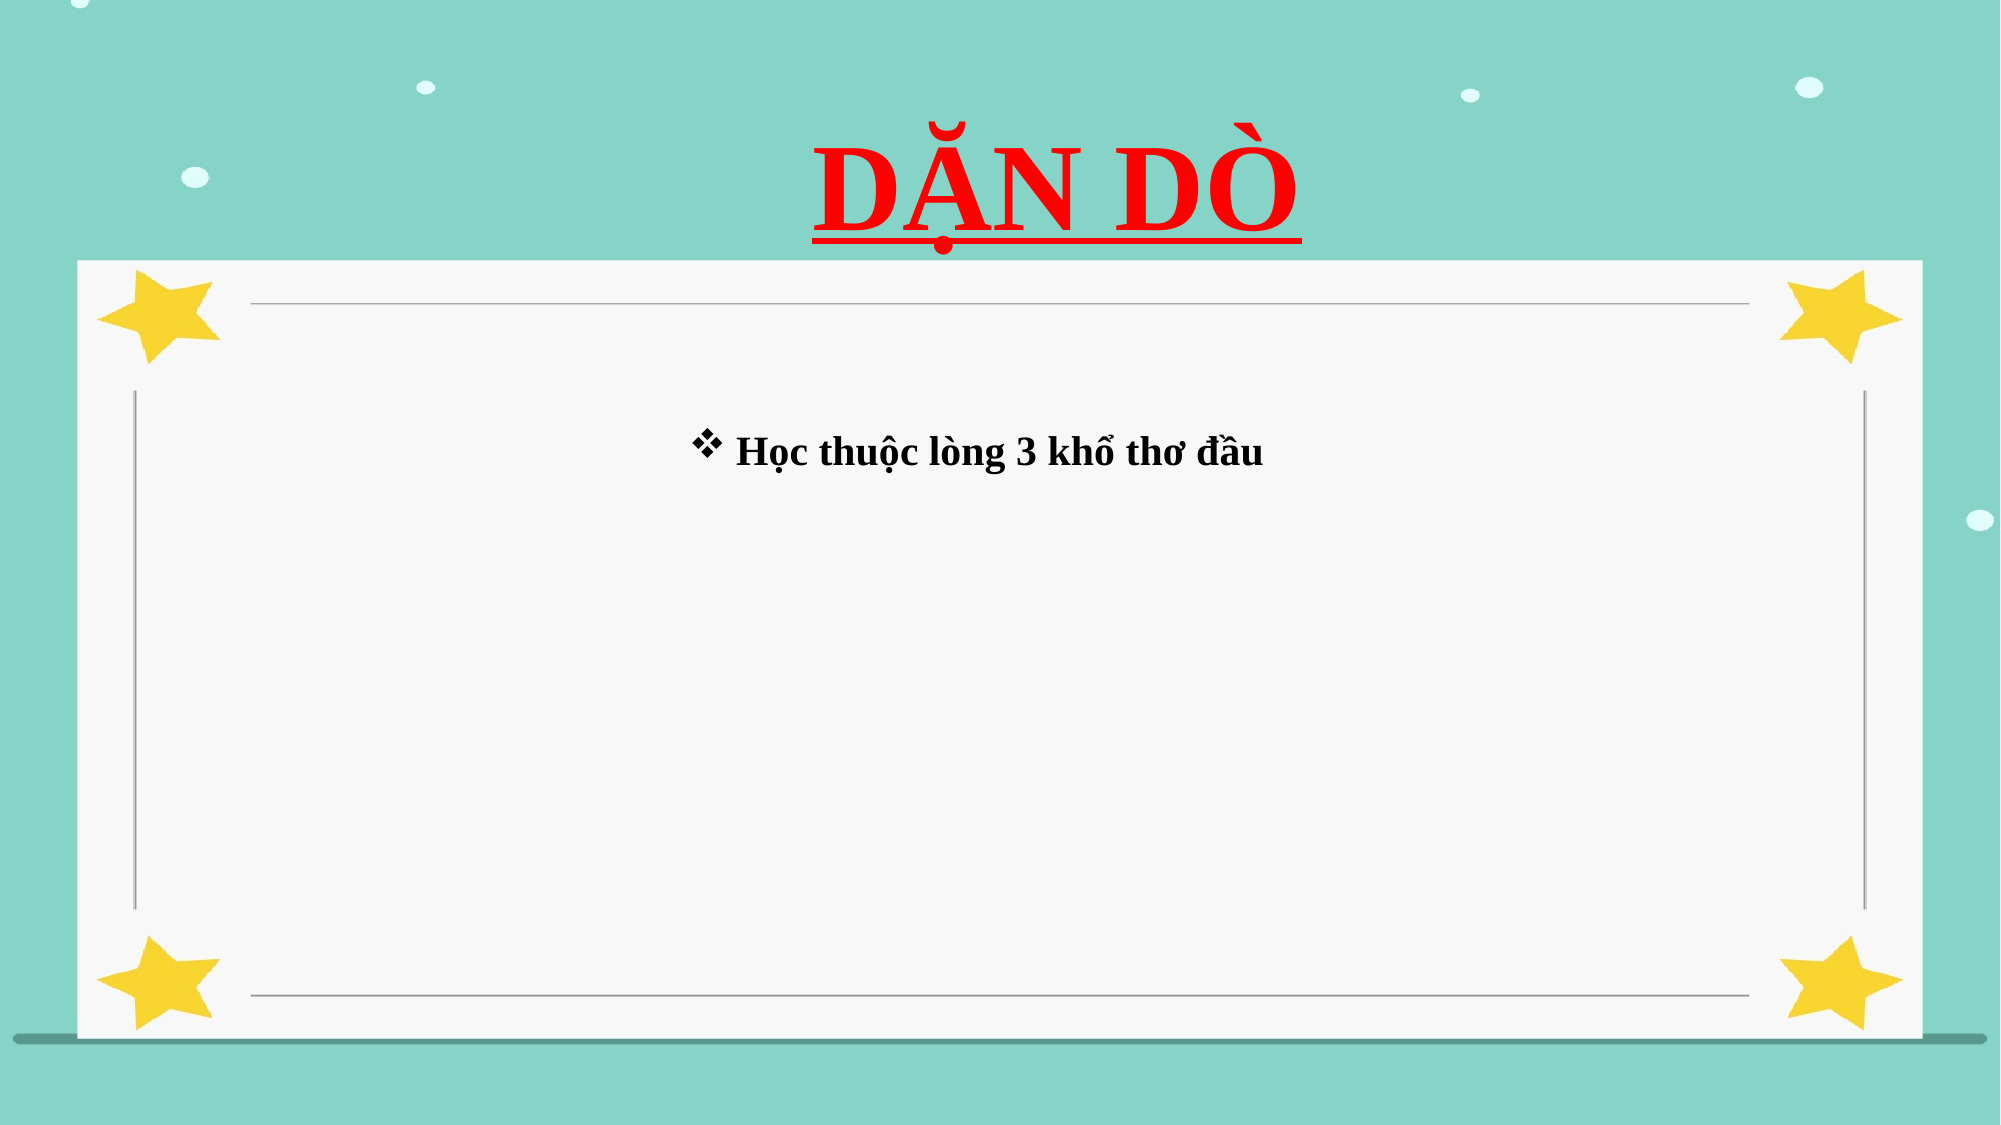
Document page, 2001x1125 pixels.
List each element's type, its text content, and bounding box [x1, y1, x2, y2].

text_box DẶN DÒ [732, 98, 1381, 264]
text_box Học thuộc lòng 3 khổ thơ đầu [377, 416, 1576, 482]
picture [0, 0, 2001, 1125]
